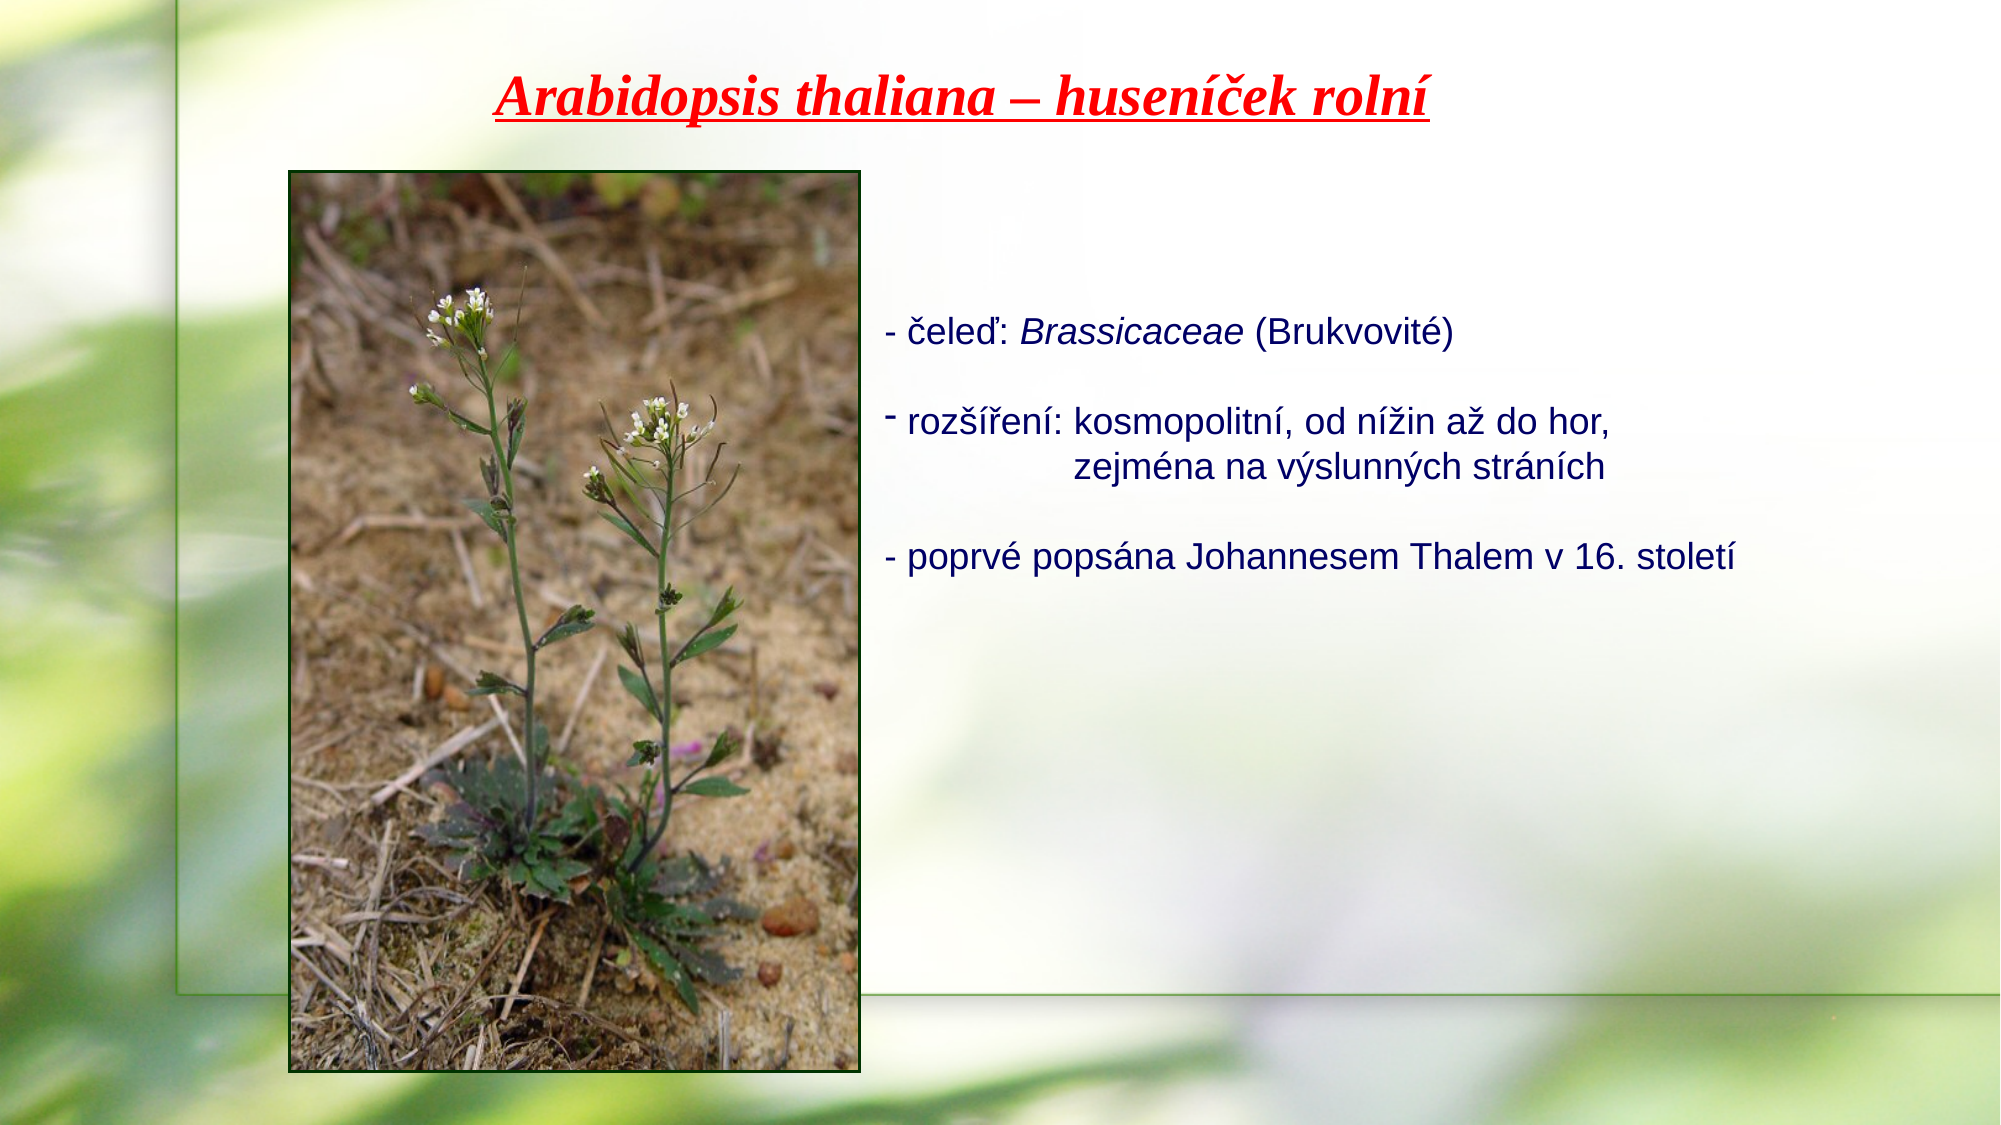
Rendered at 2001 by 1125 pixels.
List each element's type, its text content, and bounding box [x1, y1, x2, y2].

text_box Arabidopsis thaliana – huseníček rolní [487, 50, 1438, 135]
picture [0, 0, 2001, 1125]
text_box - čeleď: Brassicaceae (Brukvovité) rozšíření: kosmopolitní, od nížin až do hor, zejména na výslunných stráních - poprvé popsána Johannesem Thalem v 16. století [876, 299, 1755, 585]
